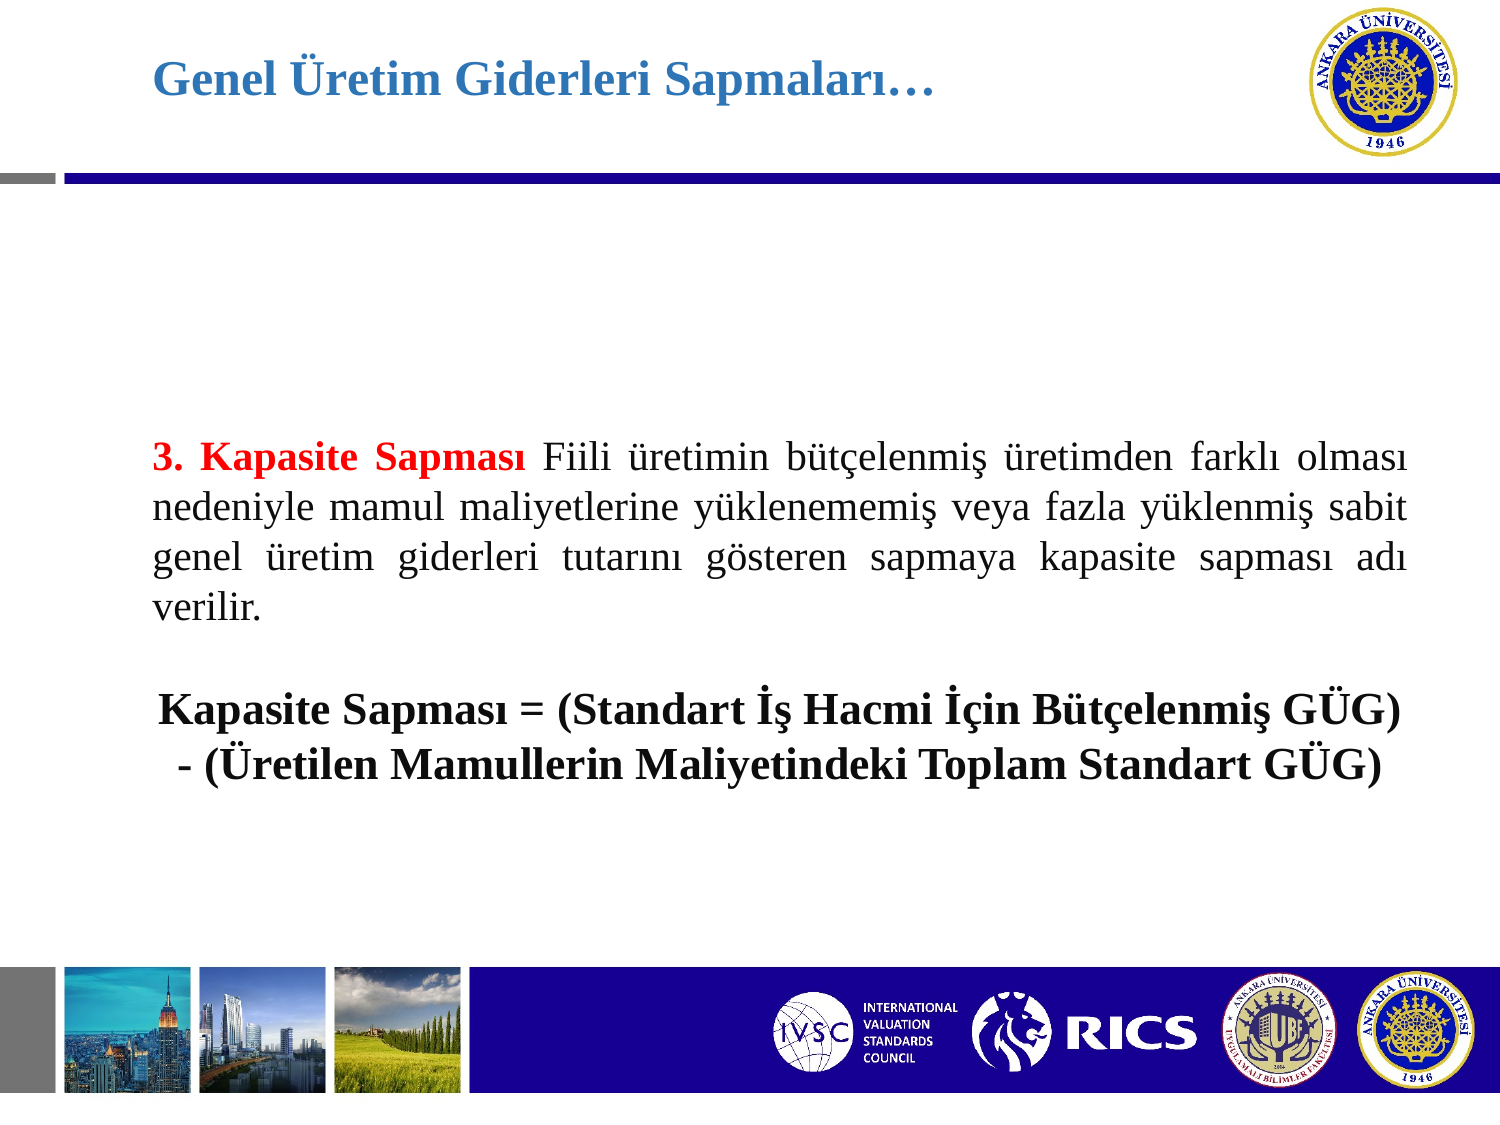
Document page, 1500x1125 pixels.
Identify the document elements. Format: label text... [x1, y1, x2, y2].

picture [0, 0, 1500, 1125]
list 3. Kapasite Sapması Fiili üretimin bütçelenmiş üretimden farklı olması nedeniyle mamul maliyetlerine yüklenememiş veya fazla yüklenmiş sabit genel üretim giderleri tutarını gösteren sapmaya kapasite sapması adı verilir. Kapasite Sapması = (Standart İş Hacmi İçin Bütçelenmiş GÜG) - (Üretilen Mamullerin Maliyetindeki Toplam Standart GÜG) [152, 428, 1409, 827]
title Genel Üretim Giderleri Sapmaları… [152, 52, 1151, 137]
